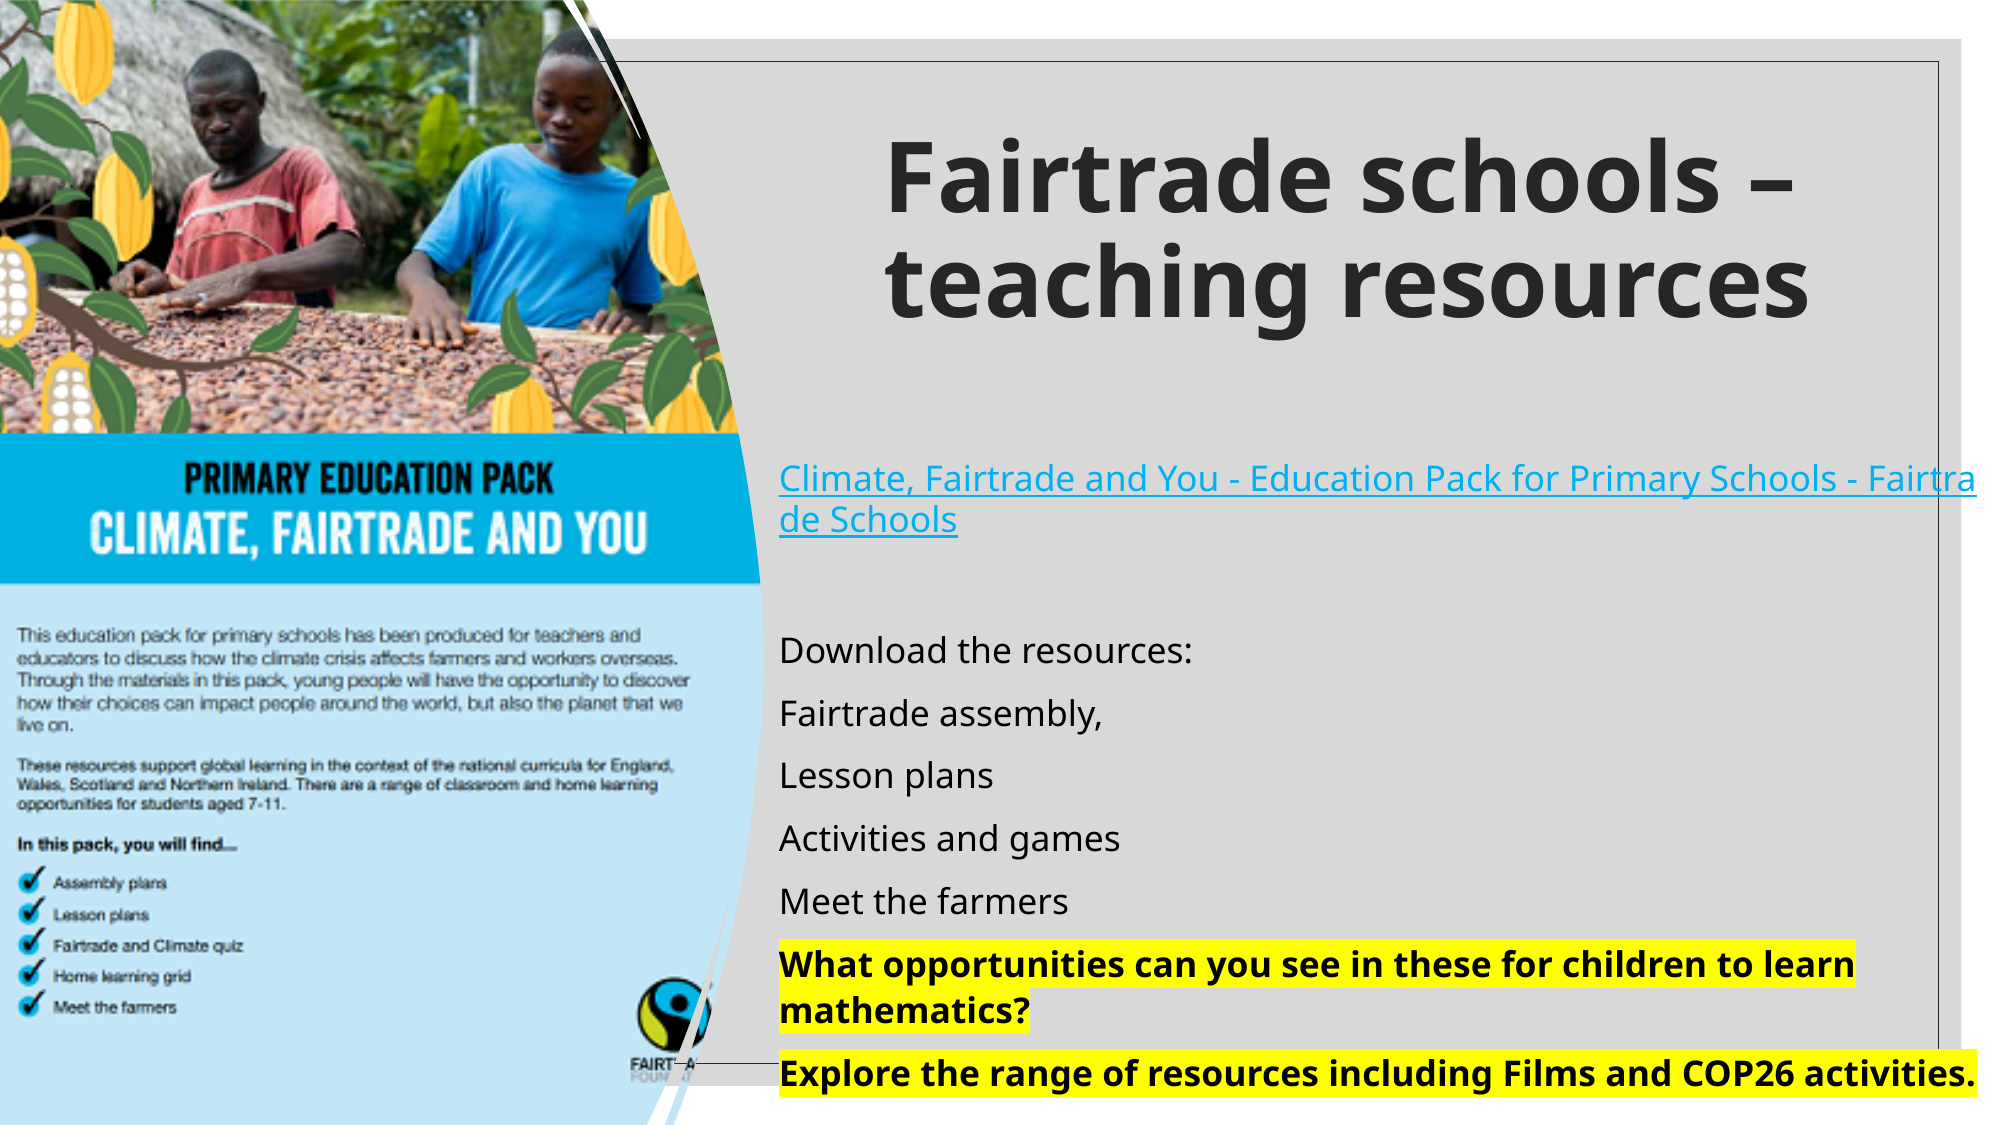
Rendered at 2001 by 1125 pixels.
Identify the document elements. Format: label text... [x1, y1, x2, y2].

picture [499, 463, 516, 493]
picture [273, 510, 294, 554]
picture [292, 510, 316, 554]
picture [319, 463, 334, 492]
picture [275, 463, 292, 493]
picture [385, 481, 391, 491]
picture [331, 510, 451, 554]
picture [482, 463, 499, 493]
list Climate, Fairtrade and You - Education Pack for Primary Schools - Fairtrade Schools Download the resources: Fairtrade assembly, Lesson plans Activities and games Meet the farmers What opportunities can you see in these for children to learn mathematics? Explore the range of resources including Films and COP26 activities. [770, 443, 2000, 1108]
picture [574, 510, 621, 554]
title Fairtrade schools – teaching resources [869, 53, 1895, 347]
picture [408, 463, 425, 493]
picture [624, 510, 648, 555]
picture [366, 463, 372, 491]
picture [90, 510, 112, 555]
picture [232, 463, 254, 493]
picture [184, 463, 219, 493]
picture [337, 463, 354, 492]
picture [517, 462, 533, 494]
picture [540, 510, 562, 554]
picture [427, 463, 433, 493]
picture [486, 510, 510, 554]
picture [376, 462, 391, 494]
picture [535, 463, 552, 493]
picture [319, 510, 326, 554]
picture [454, 510, 473, 554]
picture [513, 510, 535, 554]
picture [223, 463, 229, 493]
picture [0, 0, 764, 1125]
picture [527, 481, 533, 491]
picture [256, 463, 273, 493]
picture [436, 462, 452, 494]
picture [393, 462, 410, 493]
picture [137, 510, 259, 561]
picture [454, 463, 472, 493]
picture [293, 463, 309, 493]
picture [356, 463, 364, 493]
picture [115, 510, 134, 554]
